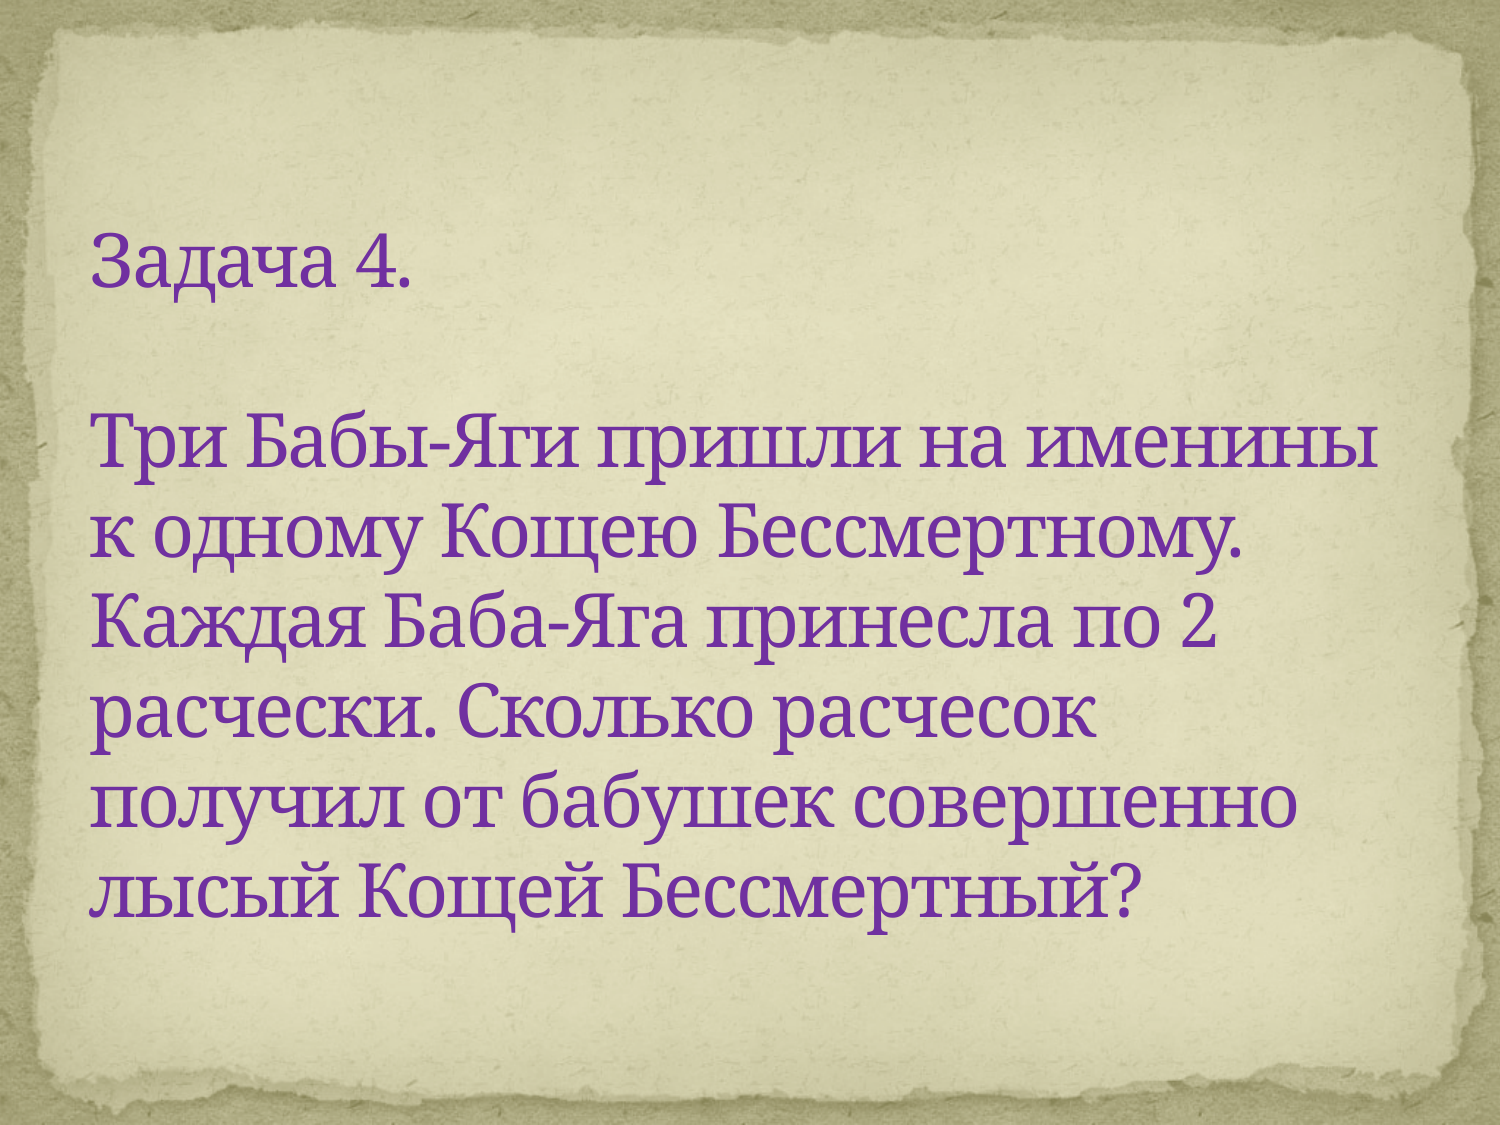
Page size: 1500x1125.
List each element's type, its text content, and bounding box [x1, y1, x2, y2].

title Задача 4. Три Бабы-Яги пришли на именины к одному Кощею Бессмертному. Каждая Баба-Яга принесла по 2 расчески. Сколько расчесок получил от бабушек совершенно лысый Кощей Бессмертный? [74, 24, 1425, 941]
